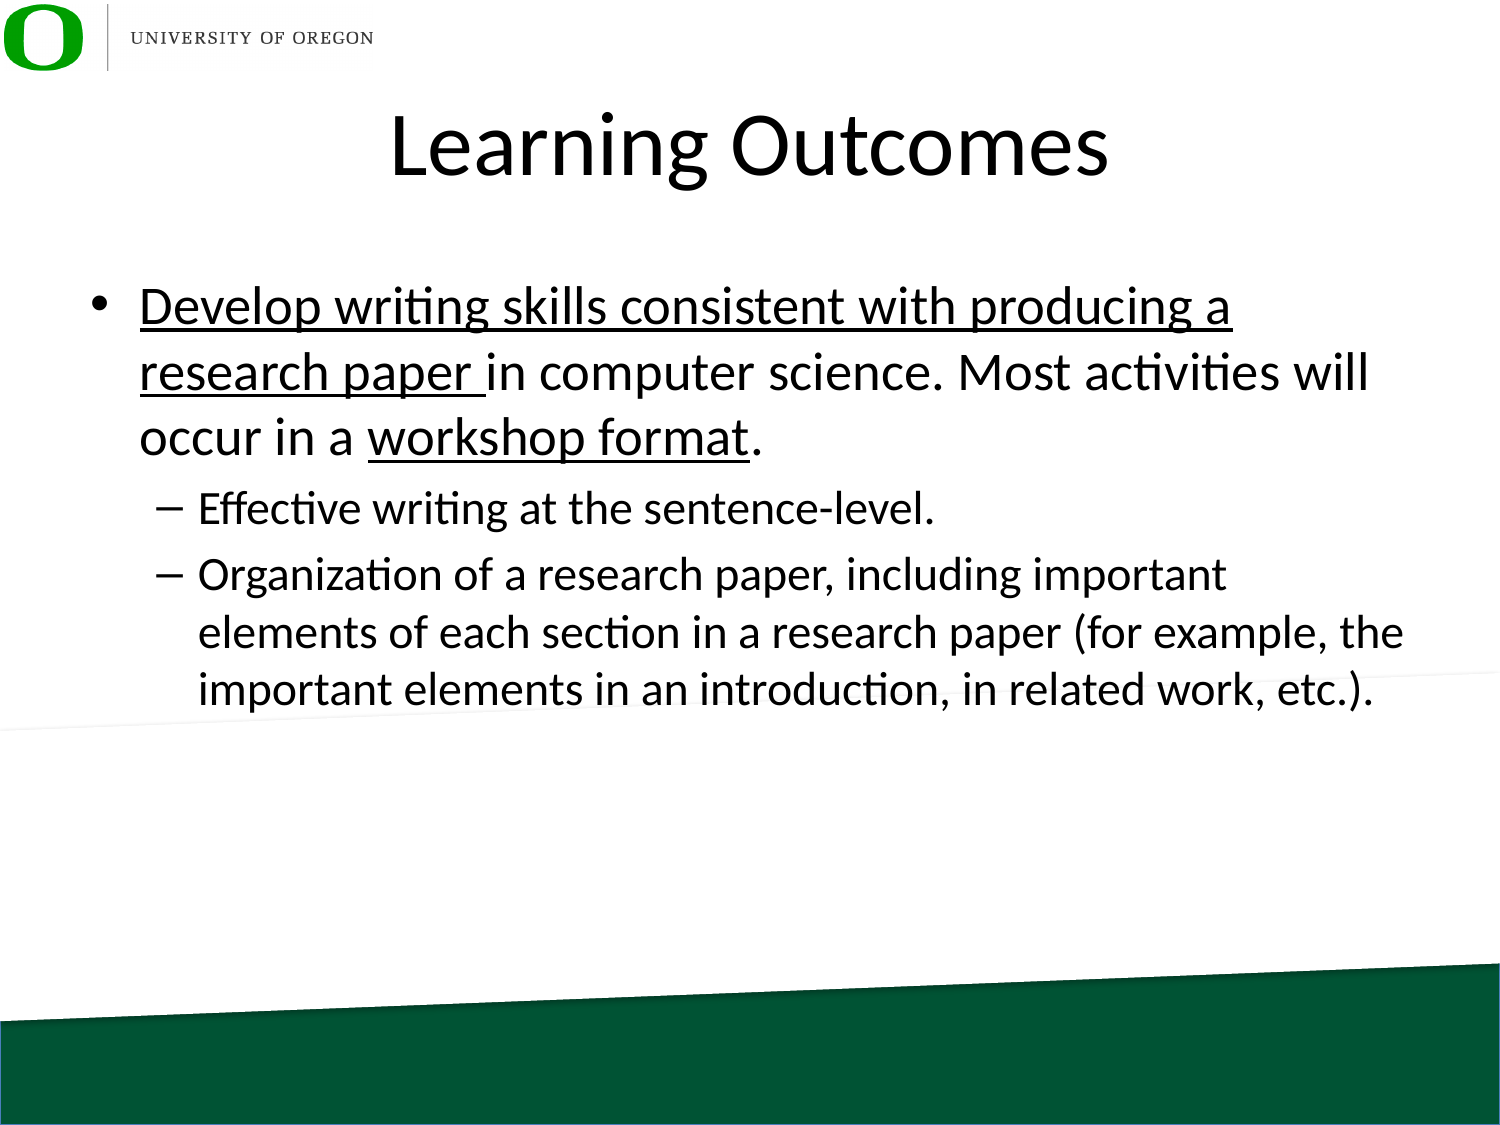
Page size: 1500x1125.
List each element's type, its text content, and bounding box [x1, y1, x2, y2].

title Learning Outcomes [75, 45, 1425, 233]
picture [4, 4, 373, 71]
list Develop writing skills consistent with producing a research paper in computer science. Most activities will occur in a workshop format. Effective writing at the sentence-level. Organization of a research paper, including important elements of each section in a research paper (for example, the important elements in an introduction, in related work, etc.). Writing from the perspective of the peer review process. This includes both how writing may be interpreted during peer review and the process of peer review itself (conferences and journals). [75, 262, 1425, 1005]
